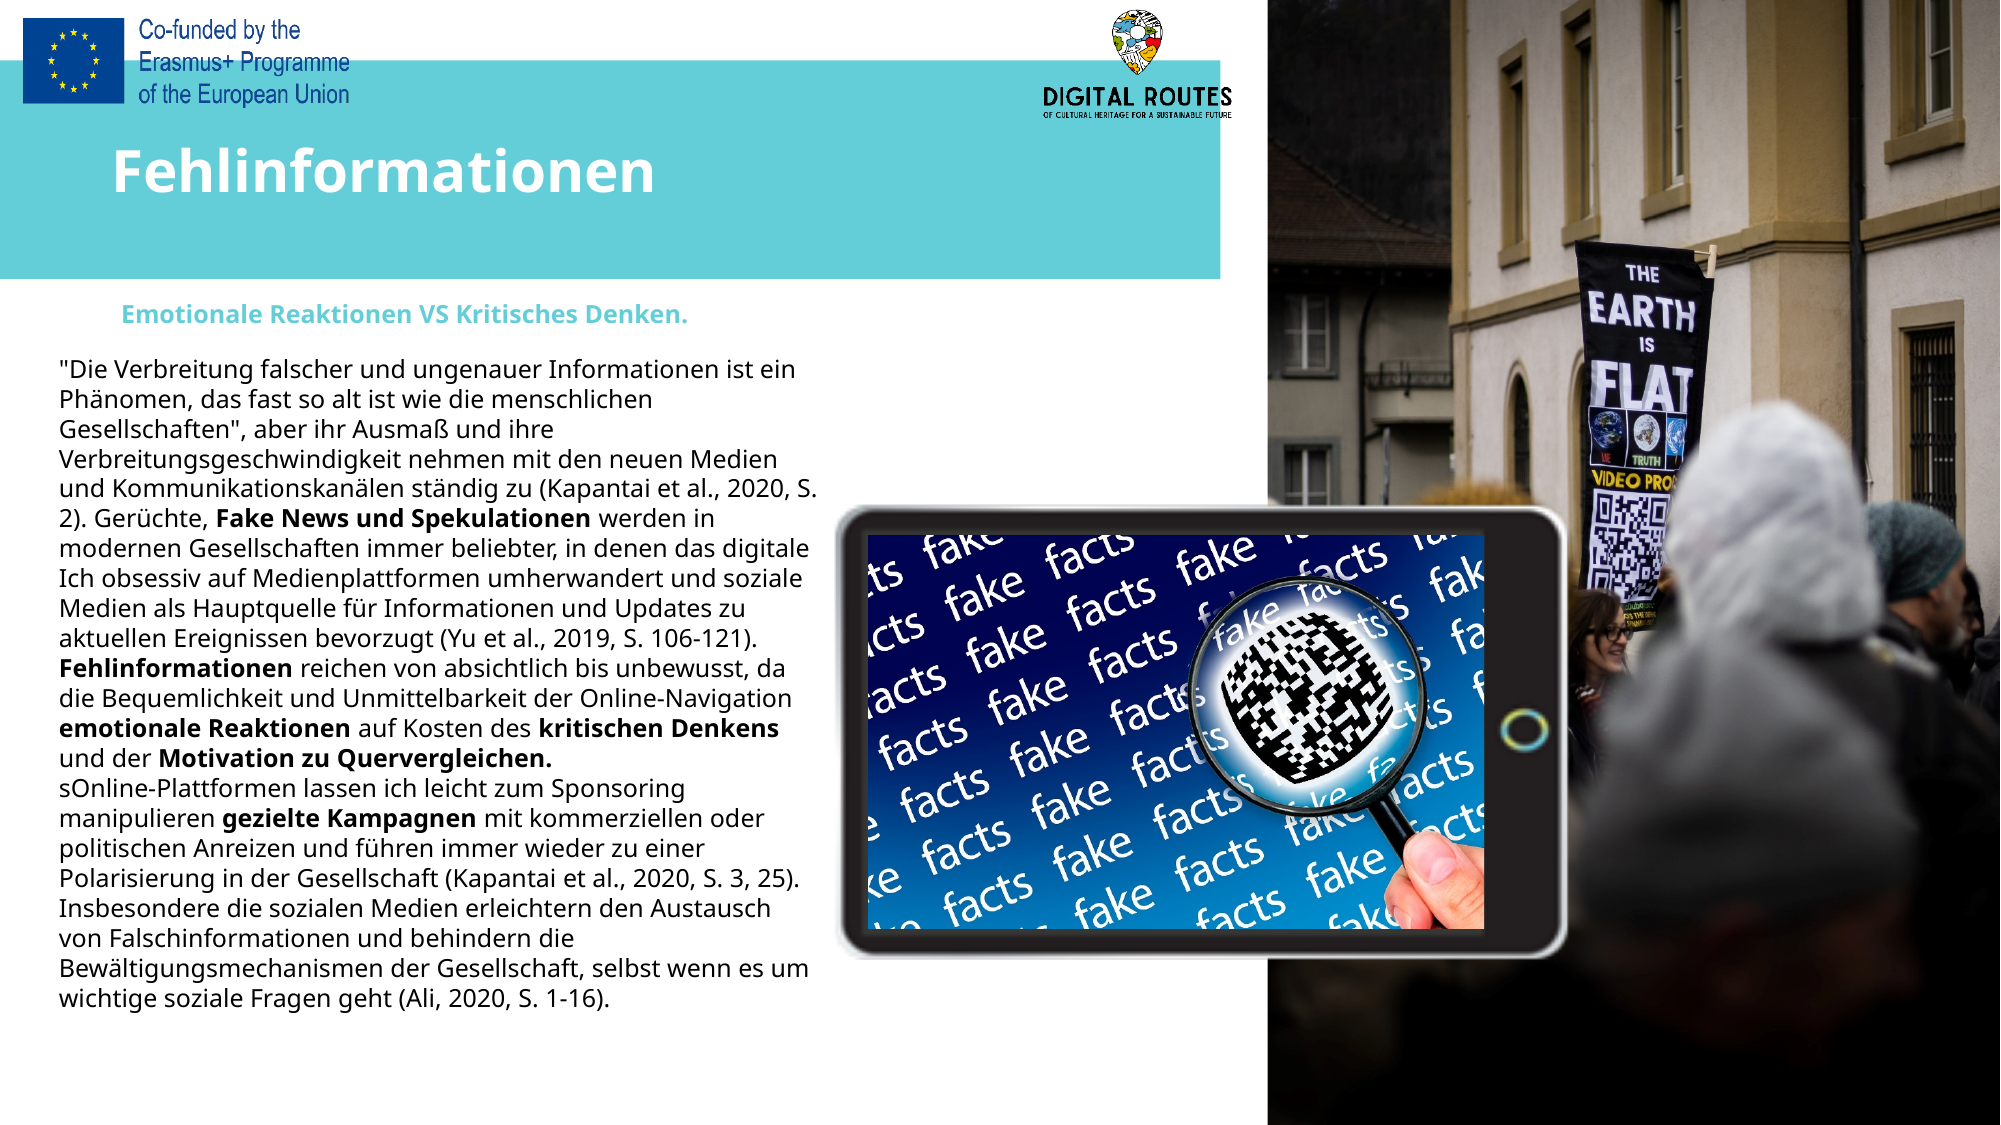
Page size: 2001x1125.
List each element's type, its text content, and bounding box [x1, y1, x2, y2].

picture [836, 0, 2000, 1125]
text_box "Die Verbreitung falscher und ungenauer Informationen ist ein Phänomen, das fast so alt ist wie die menschlichen Gesellschaften", aber ihr Ausmaß und ihre Verbreitungsgeschwindigkeit nehmen mit den neuen Medien und Kommunikationskanälen ständig zu (Kapantai et al., 2020, S. 2). Gerüchte, Fake News und Spekulationen werden in modernen Gesellschaften immer beliebter, in denen das digitale Ich obsessiv auf Medienplattformen umherwandert und soziale Medien als Hauptquelle für Informationen und Updates zu aktuellen Ereignissen bevorzugt (Yu et al., 2019, S. 106-121). Fehlinformationen reichen von absichtlich bis unbewusst, da die Bequemlichkeit und Unmittelbarkeit der Online-Navigation emotionale Reaktionen auf Kosten des kritischen Denkens und der Motivation zu Quervergleichen. sOnline-Plattformen lassen ich leicht zum Sponsoring manipulieren gezielte Kampagnen mit kommerziellen oder politischen Anreizen und führen immer wieder zu einer Polarisierung in der Gesellschaft (Kapantai et al., 2020, S. 3, 25). Insbesondere die sozialen Medien erleichtern den Austausch von Falschinformationen und behindern die Bewältigungsmechanismen der Gesellschaft, selbst wenn es um wichtige soziale Fragen geht (Ali, 2020, S. 1-16). [44, 345, 835, 1020]
text_box Fehlinformationen [96, 66, 800, 286]
text_box Emotionale Reaktionen VS Kritisches Denken. [106, 290, 771, 336]
picture [23, 18, 349, 108]
text_box [349, 59, 1166, 280]
